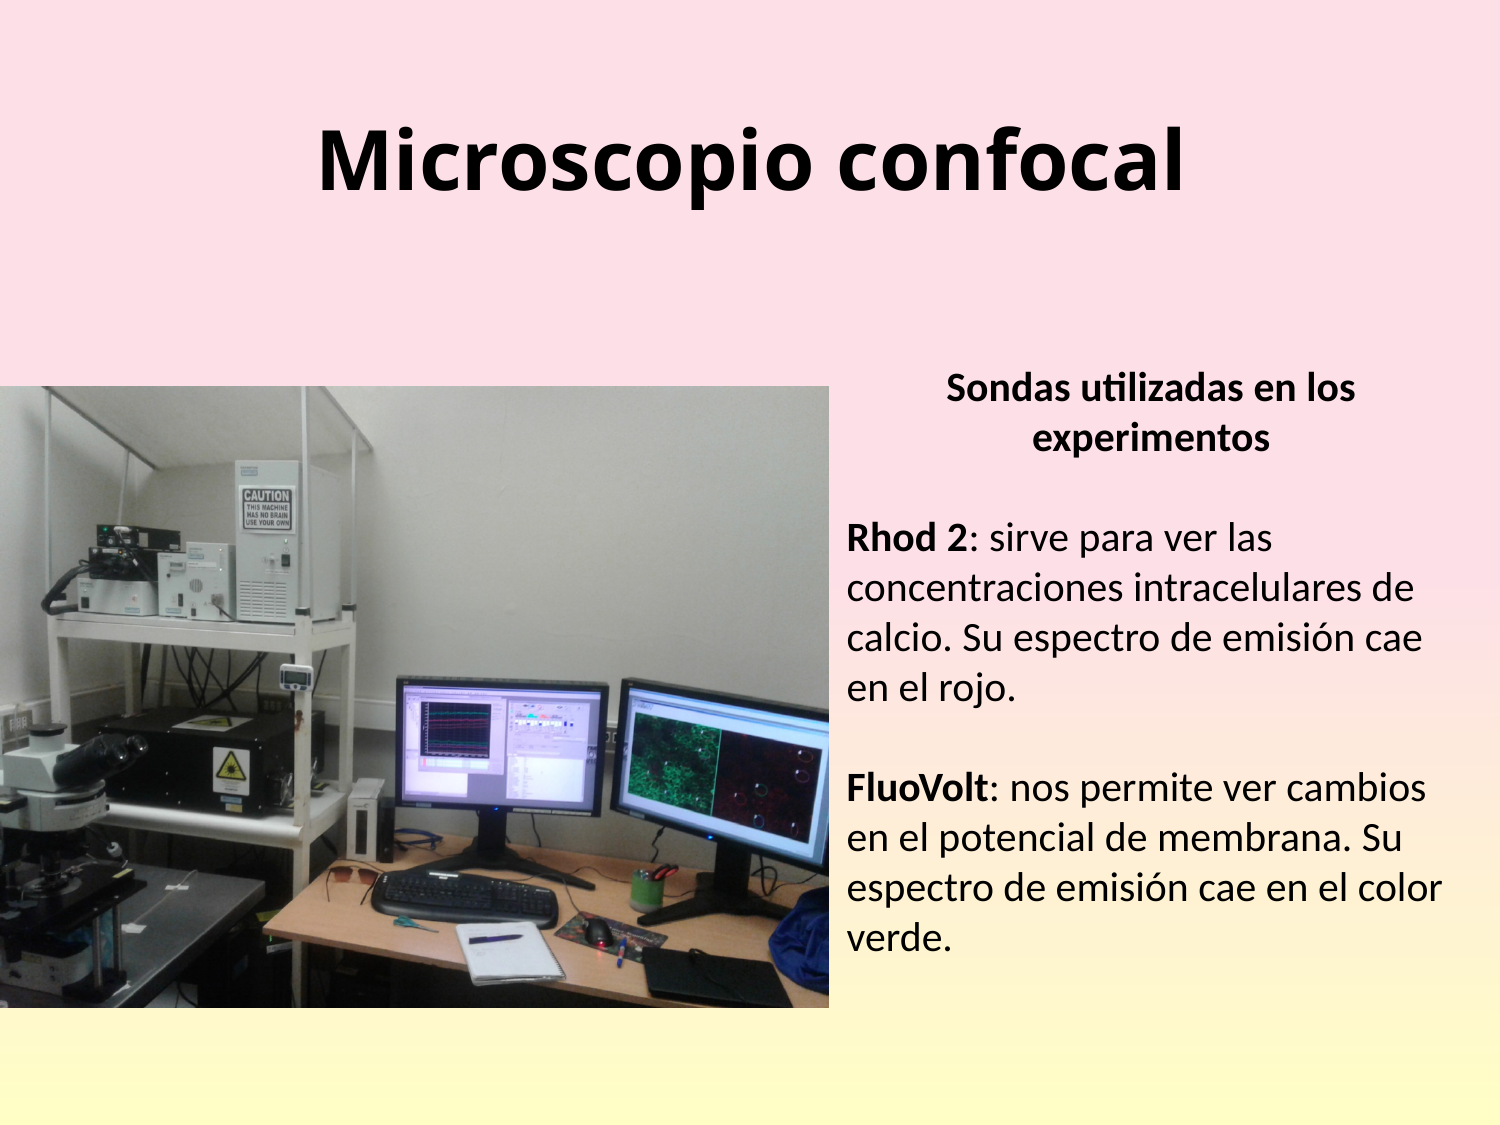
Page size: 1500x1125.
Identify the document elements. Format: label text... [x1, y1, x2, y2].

picture [0, 386, 829, 1008]
text_box Sondas utilizadas en los experimentos Rhod 2: sirve para ver las concentraciones intracelulares de calcio. Su espectro de emisión cae en el rojo. FluoVolt: nos permite ver cambios en el potencial de membrana. Su espectro de emisión cae en el color verde. [831, 252, 1471, 1125]
title Microscopio confocal [76, 70, 1427, 258]
